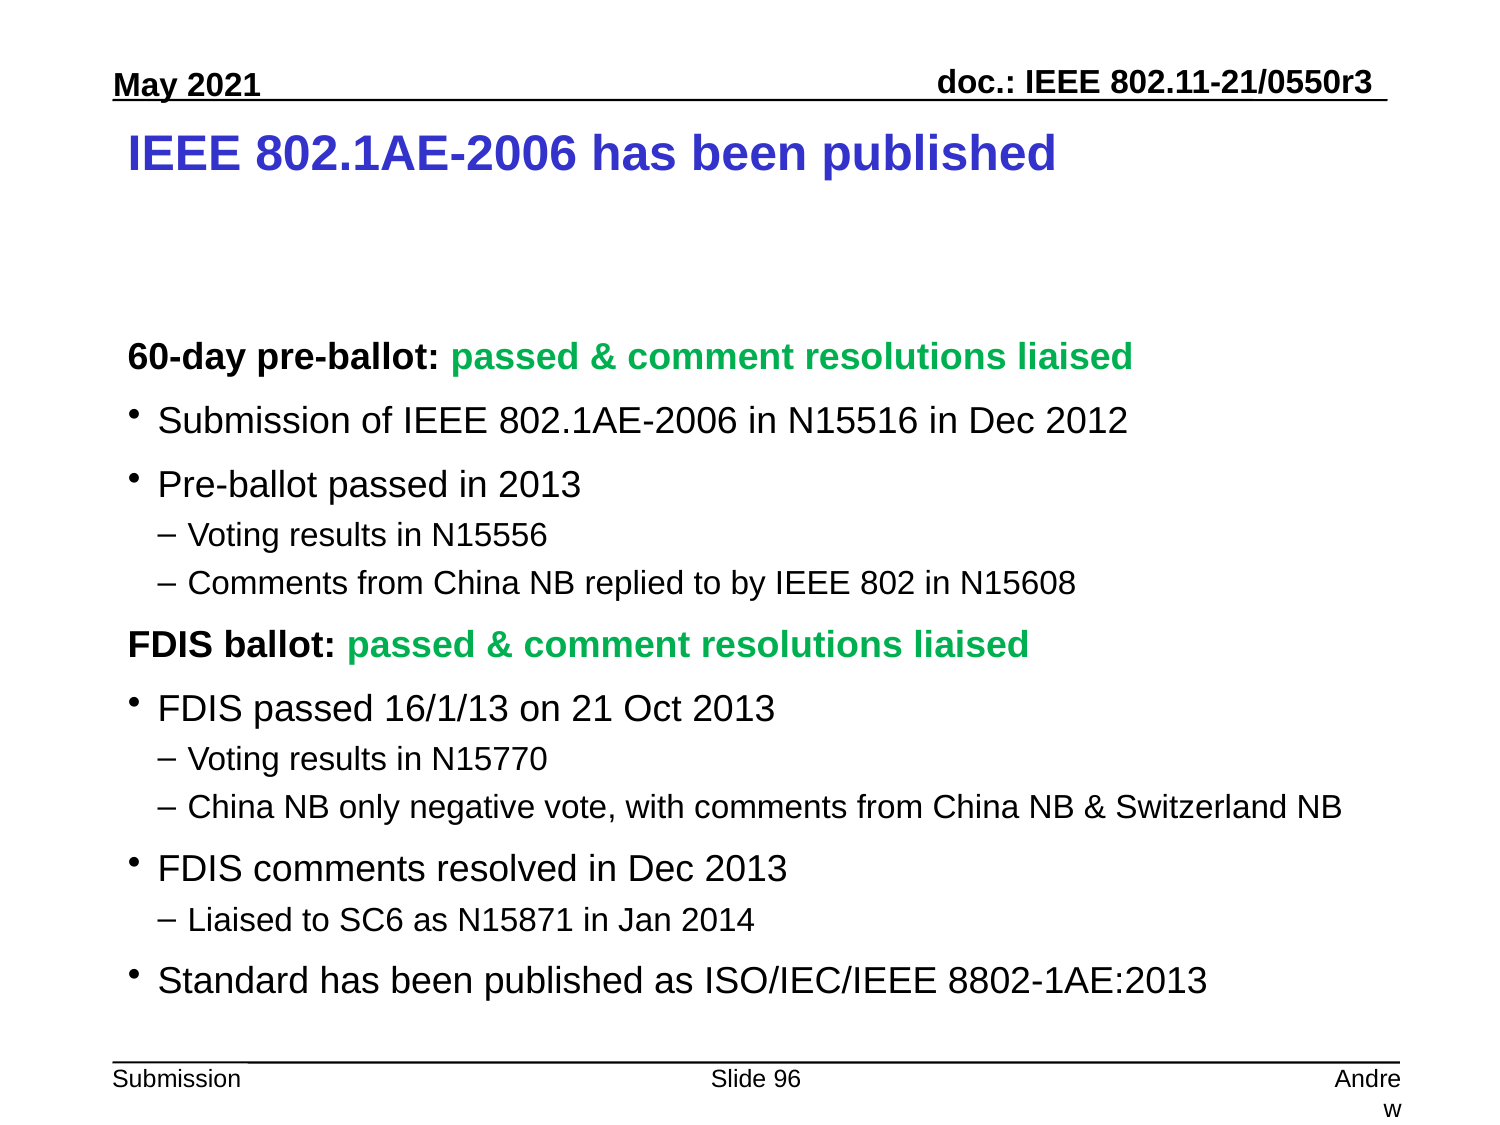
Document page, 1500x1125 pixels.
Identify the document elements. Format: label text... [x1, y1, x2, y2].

footer Andrew Myles, Cisco [1320, 1061, 1402, 1093]
list 60-day pre-ballot: passed & comment resolutions liaised Submission of IEEE 802.1AE-2006 in N15516 in Dec 2012 Pre-ballot passed in 2013 Voting results in N15556 Comments from China NB replied to by IEEE 802 in N15608 FDIS ballot: passed & comment resolutions liaised FDIS passed 16/1/13 on 21 Oct 2013 Voting results in N15770 China NB only negative vote, with comments from China NB & Switzerland NB FDIS comments resolved in Dec 2013 Liaised to SC6 as N15871 in Jan 2014 Standard has been published as ISO/IEC/IEEE 8802-1AE:2013 [112, 324, 1388, 1000]
title IEEE 802.1AE-2006 has been published [112, 112, 1475, 288]
slide_number Slide 96 [709, 1061, 803, 1093]
